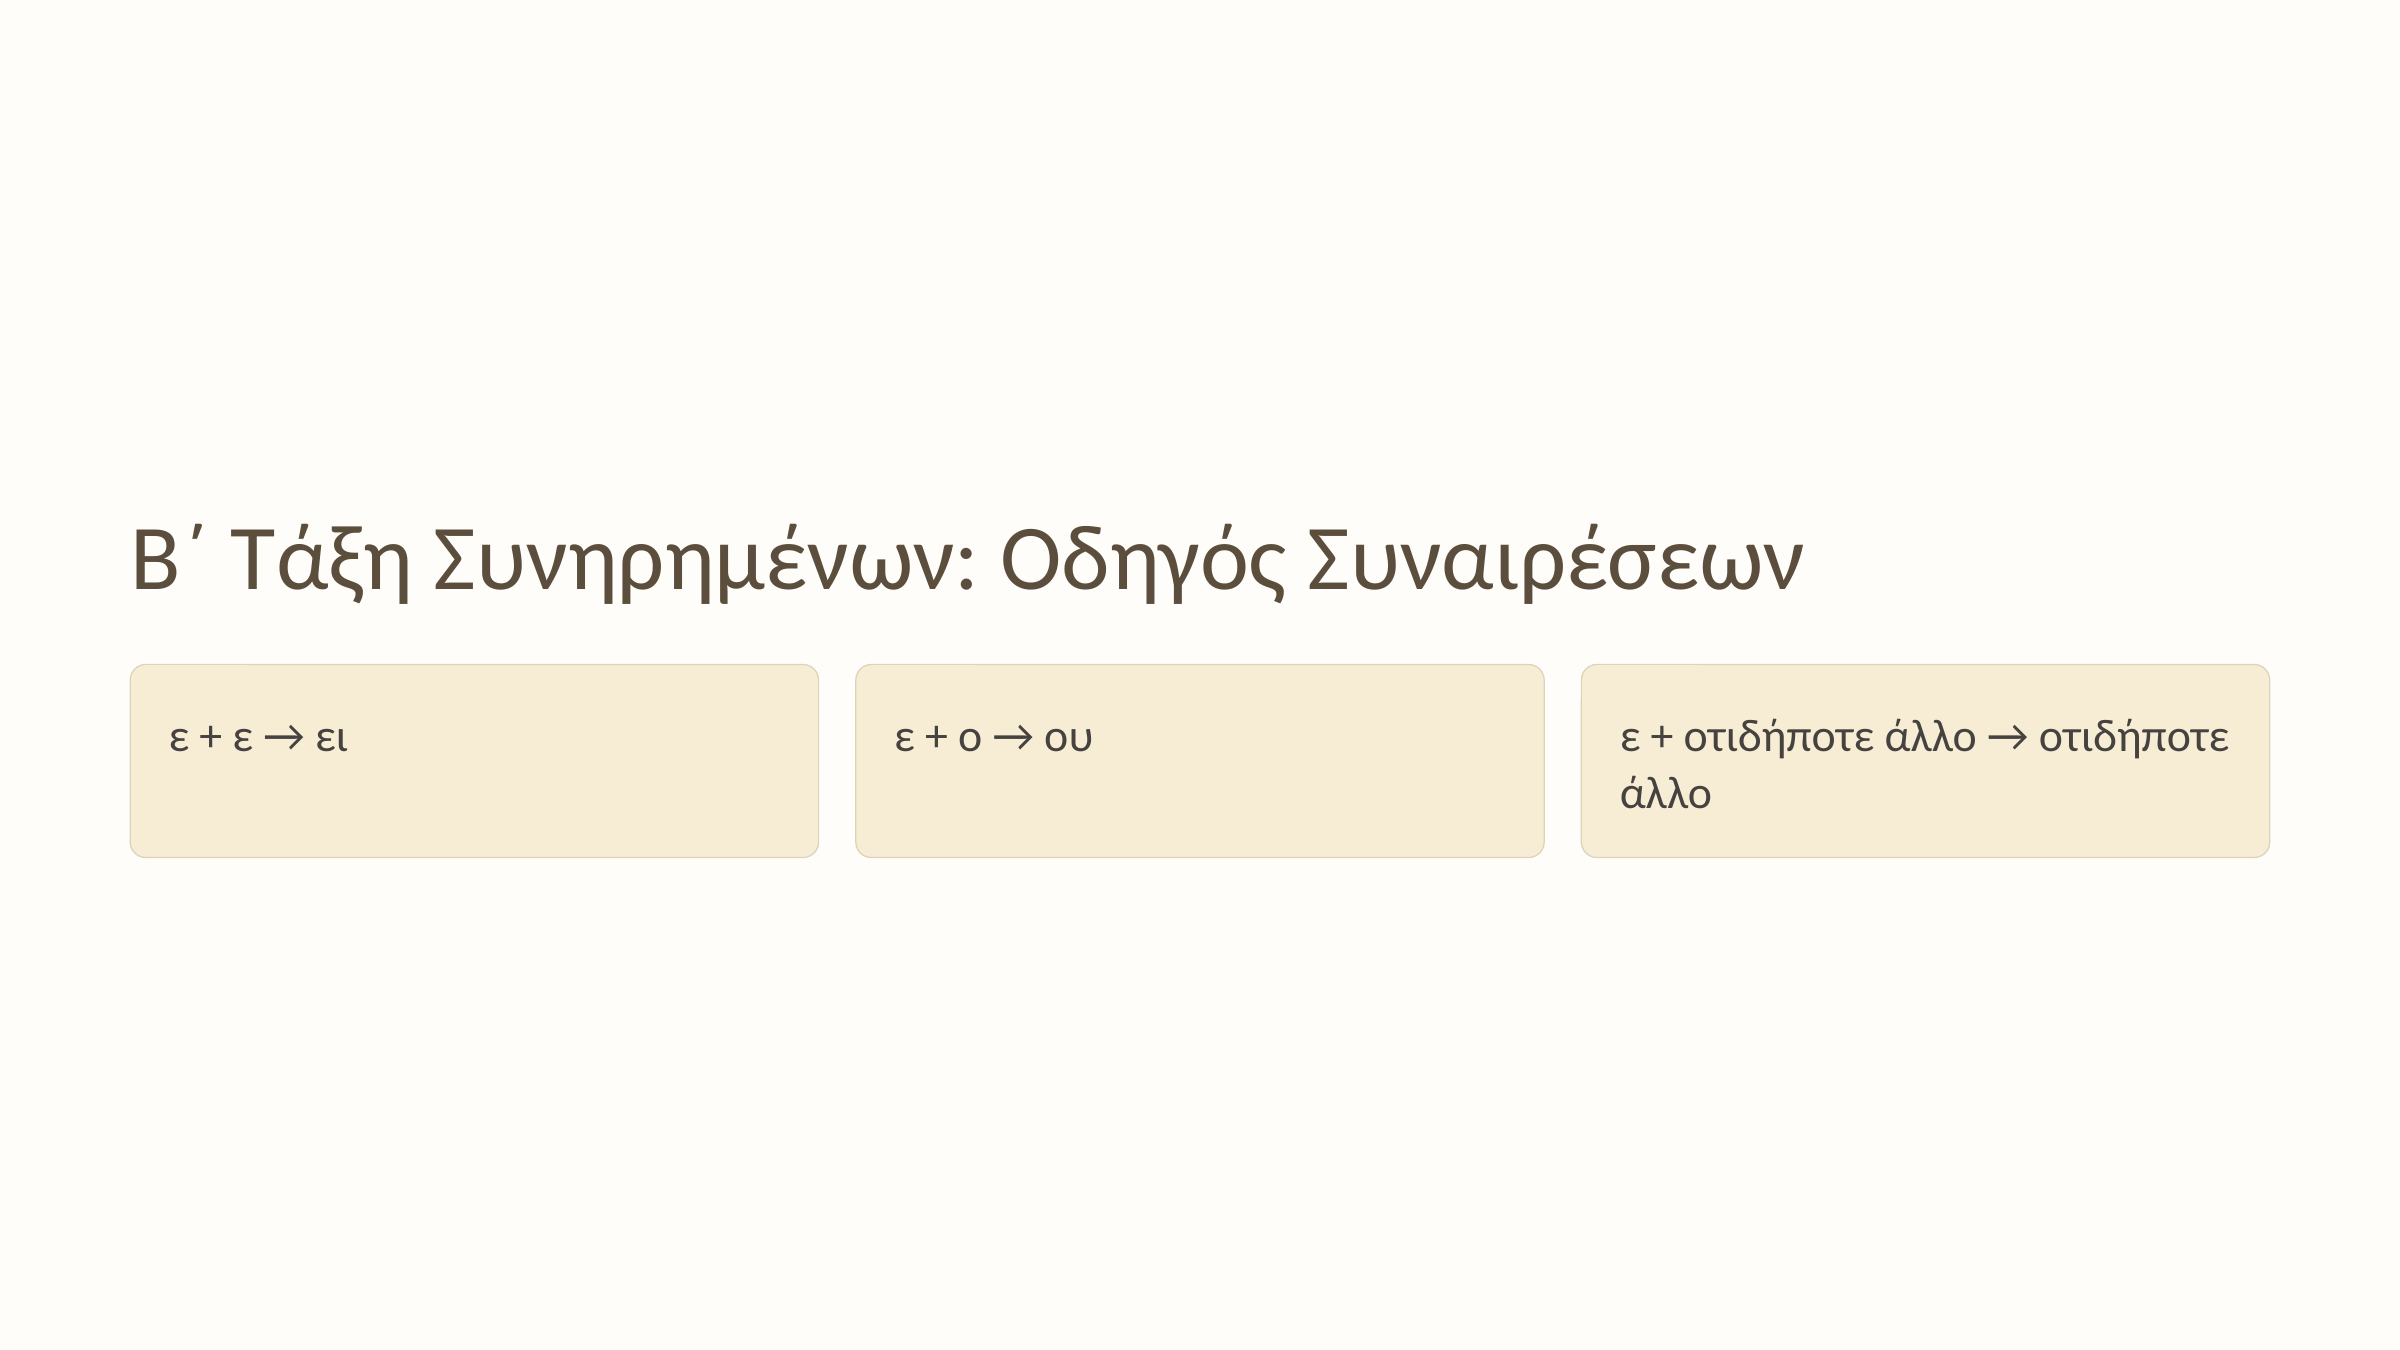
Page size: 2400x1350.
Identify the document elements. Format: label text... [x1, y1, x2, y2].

text_box ε + ε → ει [168, 702, 634, 761]
text_box Β΄ Τάξη Συνηρημένων: Οδηγός Συναιρέσεων [130, 492, 2053, 609]
text_box ε + οτιδήποτε άλλο → οτιδήποτε άλλο [1619, 702, 2232, 820]
text_box ε + ο → ου [894, 702, 1360, 761]
text_box [855, 664, 1545, 858]
text_box [130, 664, 819, 858]
text_box [1581, 664, 2270, 858]
